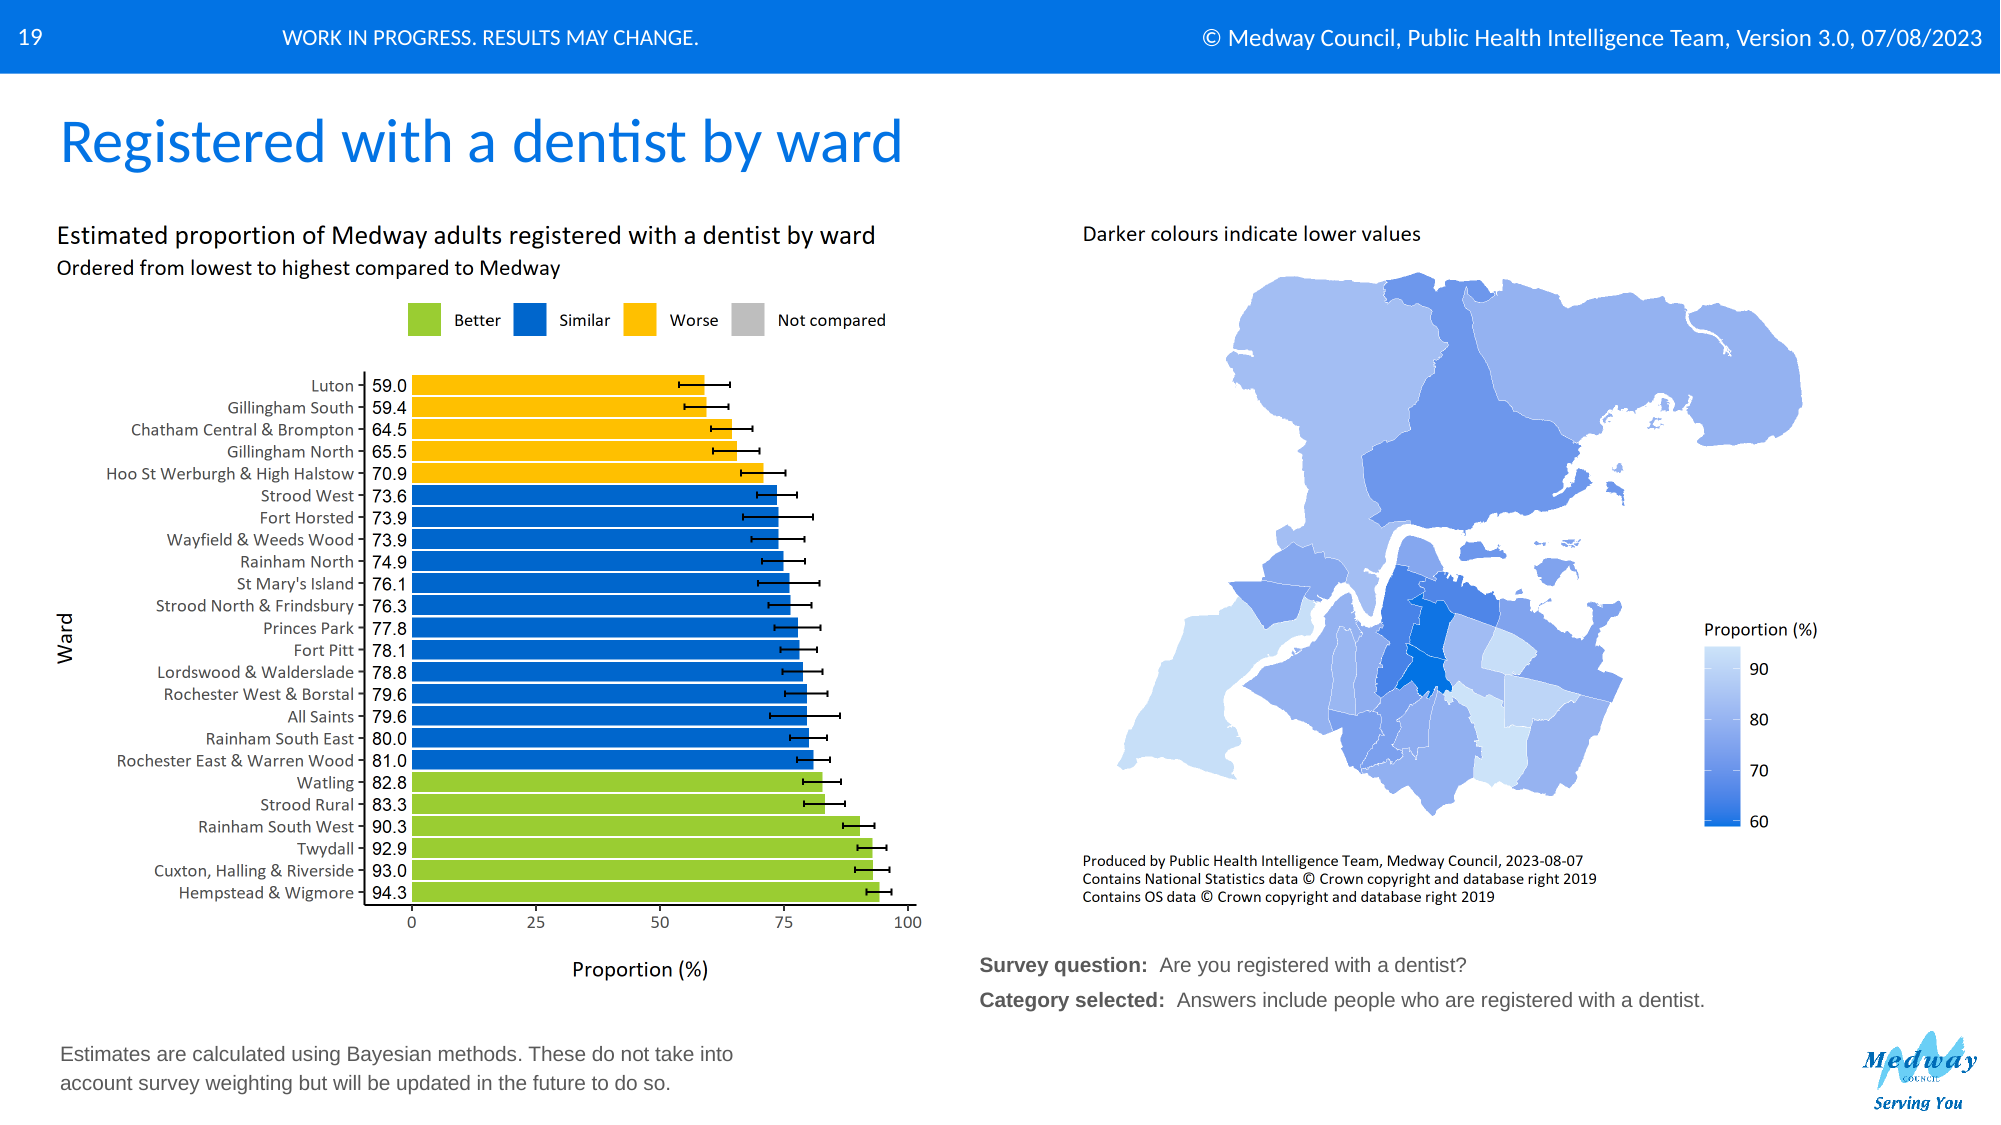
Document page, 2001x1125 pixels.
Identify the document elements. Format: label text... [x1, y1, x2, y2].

list Estimates are calculated using Bayesian methods. These do not take into account survey weighting but will be updated in the future to do so. [45, 1033, 928, 1091]
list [964, 213, 1956, 906]
picture [1862, 1031, 1977, 1111]
list © Medway Council, Public Health Intelligence Team, Version 3.0, 07/08/2023 [881, 2, 2000, 72]
slide_number 19 [2, 5, 239, 66]
title Registered with a dentist by ward [45, 83, 1955, 191]
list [44, 213, 928, 1018]
list Survey question: Are you registered with a dentist? Category selected: Answers include people who are registered with a dentist. [964, 940, 1847, 1091]
